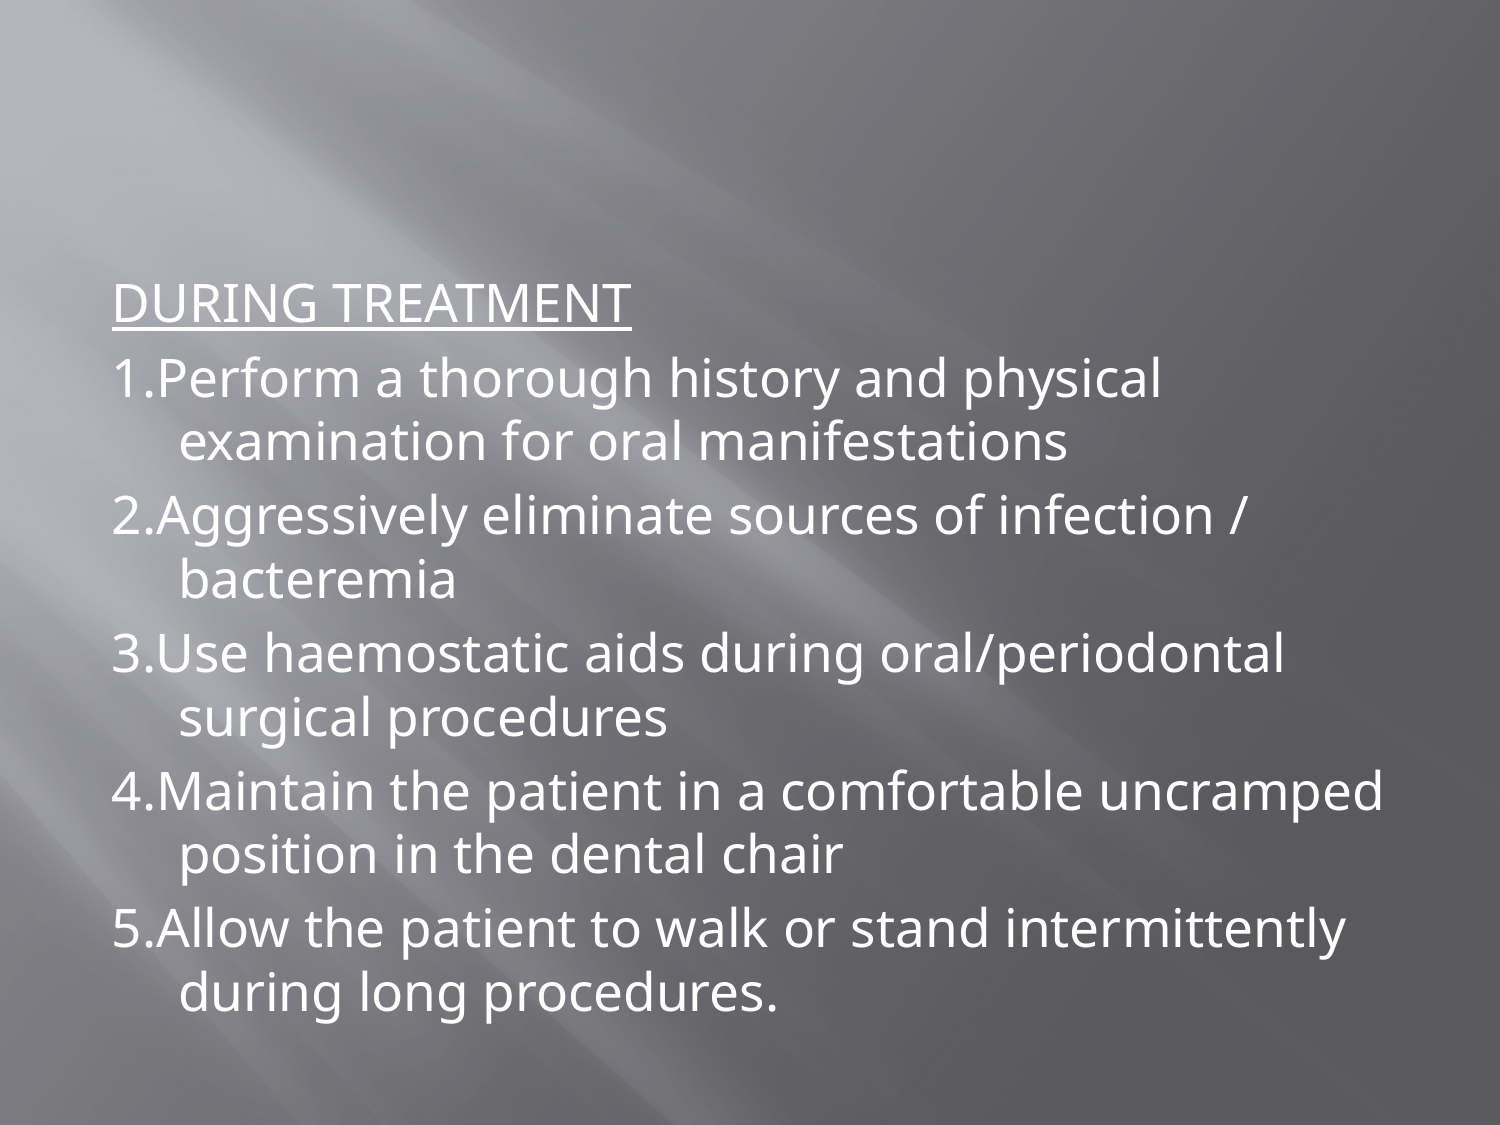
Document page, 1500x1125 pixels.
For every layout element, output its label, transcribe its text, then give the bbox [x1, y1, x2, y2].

list DURING TREATMENT 1.Perform a thorough history and physical examination for oral manifestations 2.Aggressively eliminate sources of infection / bacteremia 3.Use haemostatic aids during oral/periodontal surgical procedures 4.Maintain the patient in a comfortable uncramped position in the dental chair 5.Allow the patient to walk or stand intermittently during long procedures. [75, 262, 1425, 1035]
